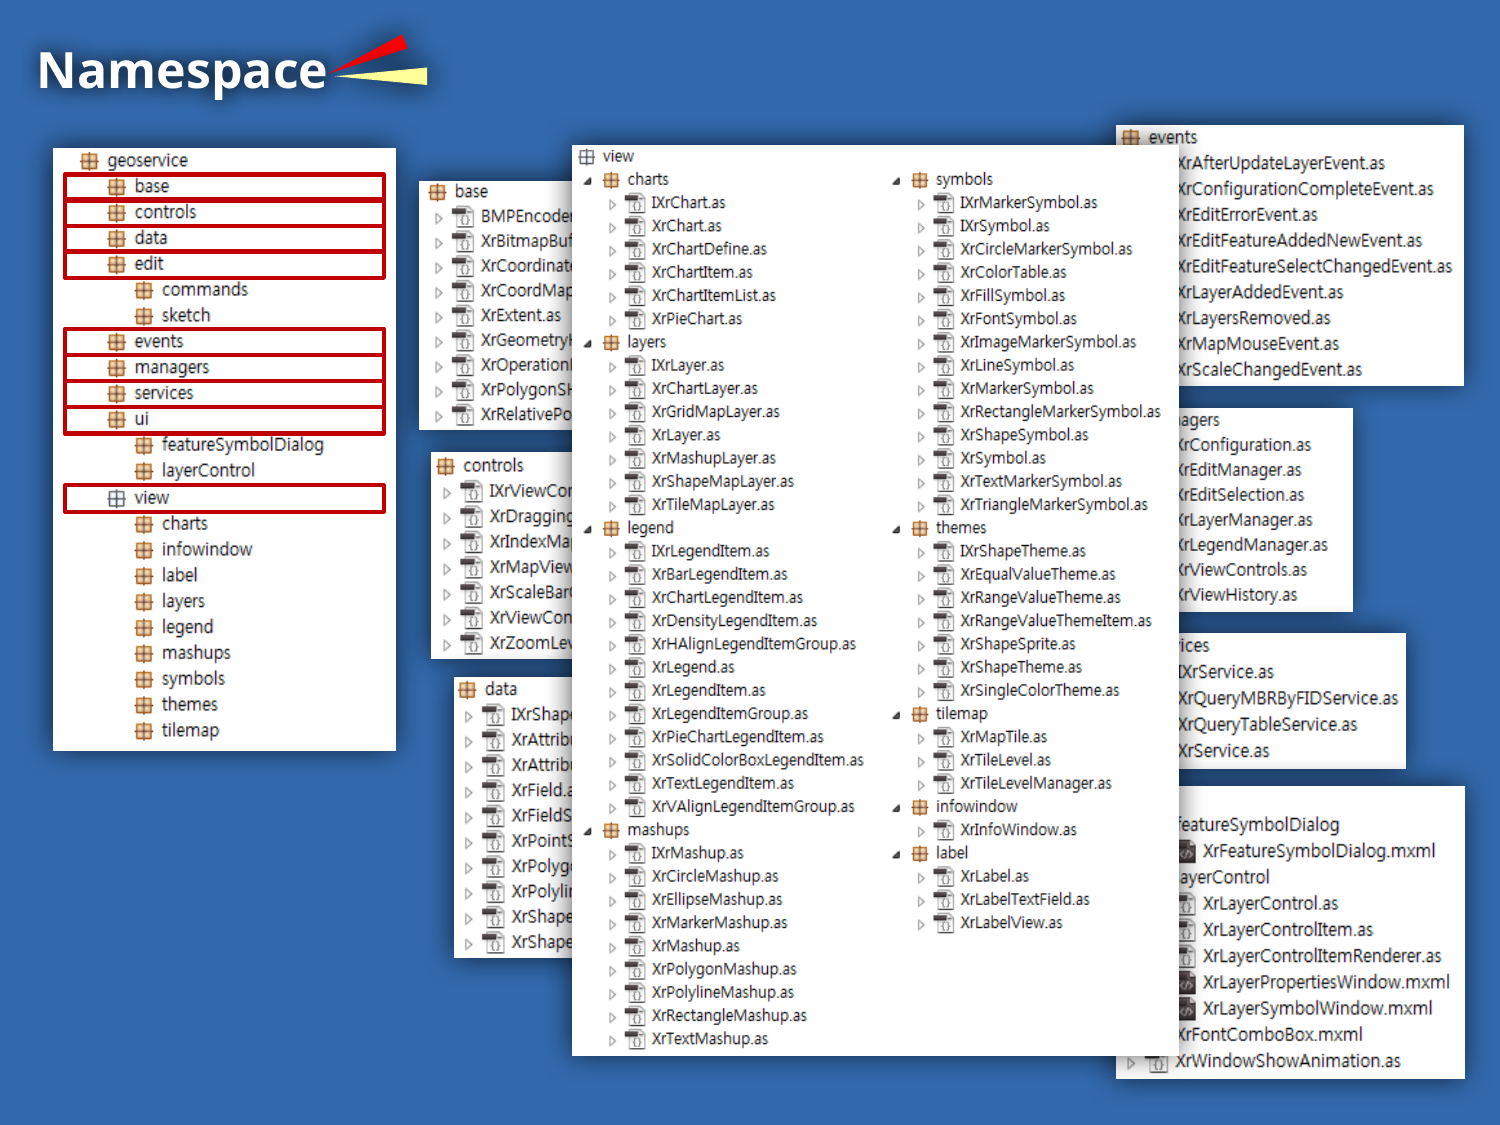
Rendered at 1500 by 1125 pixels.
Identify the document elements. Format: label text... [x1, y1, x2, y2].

picture [418, 125, 1466, 1080]
text_box Namespace [22, 30, 344, 106]
picture [52, 148, 396, 752]
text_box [324, 49, 428, 86]
